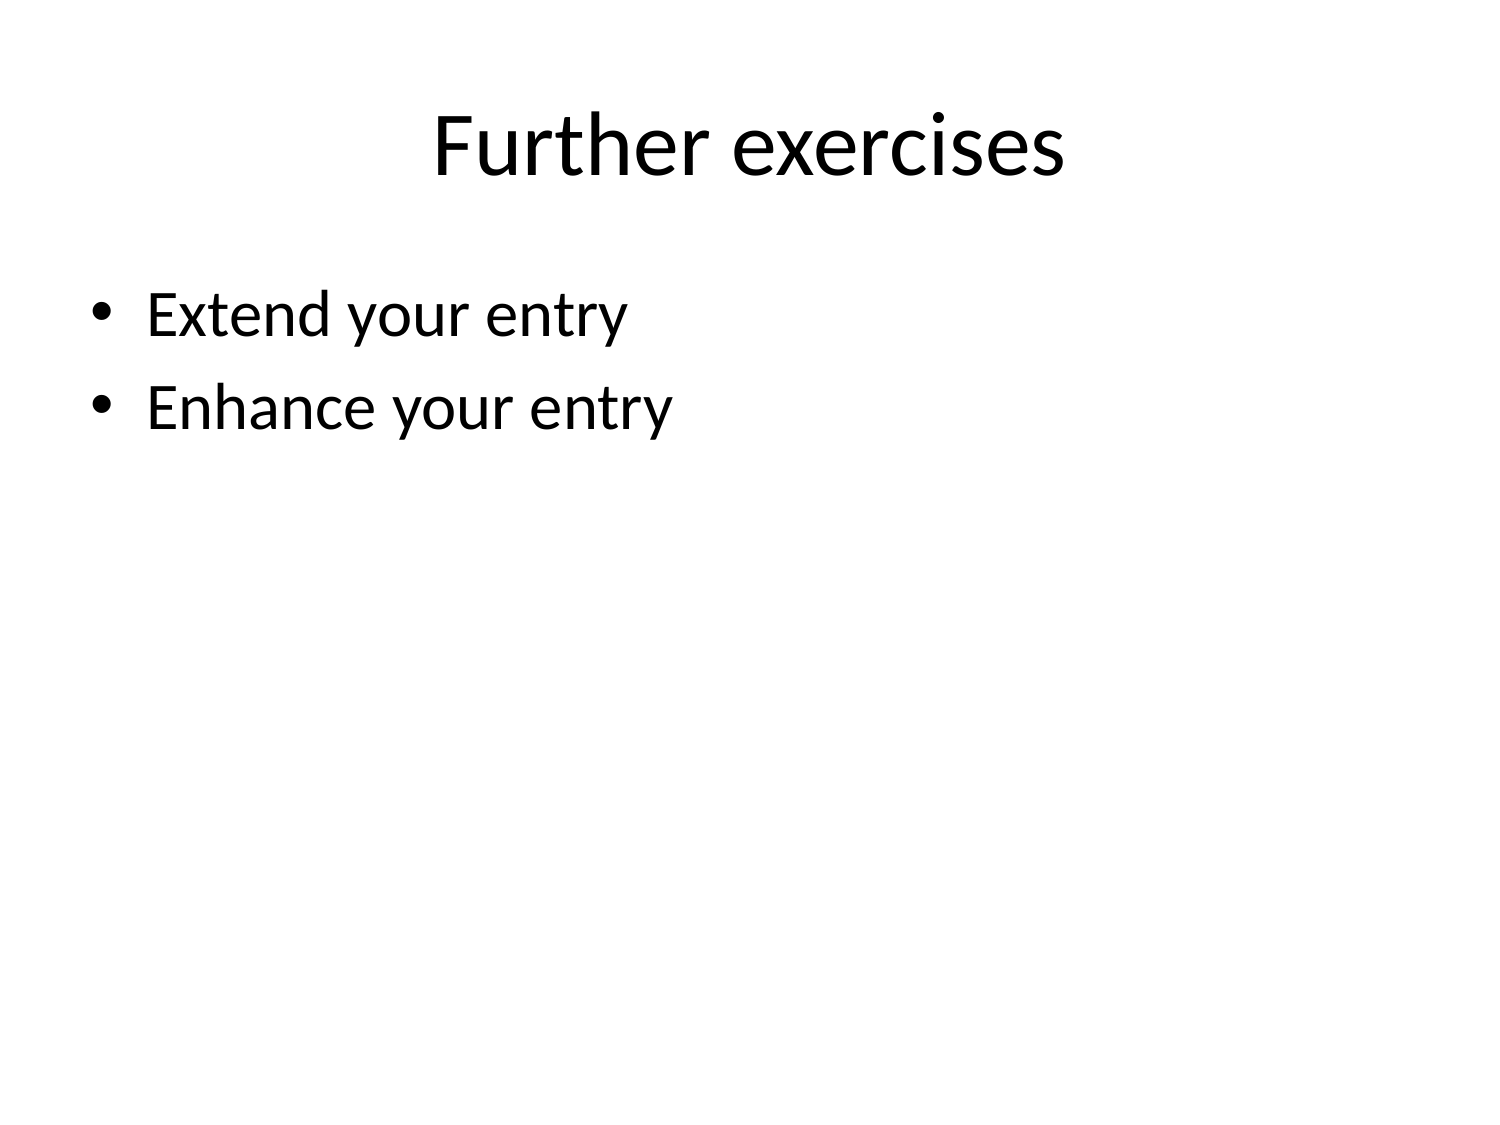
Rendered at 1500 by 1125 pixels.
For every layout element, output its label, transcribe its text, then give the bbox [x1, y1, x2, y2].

title Further exercises [75, 45, 1425, 233]
list Extend your entry Enhance your entry [75, 262, 1425, 1005]
